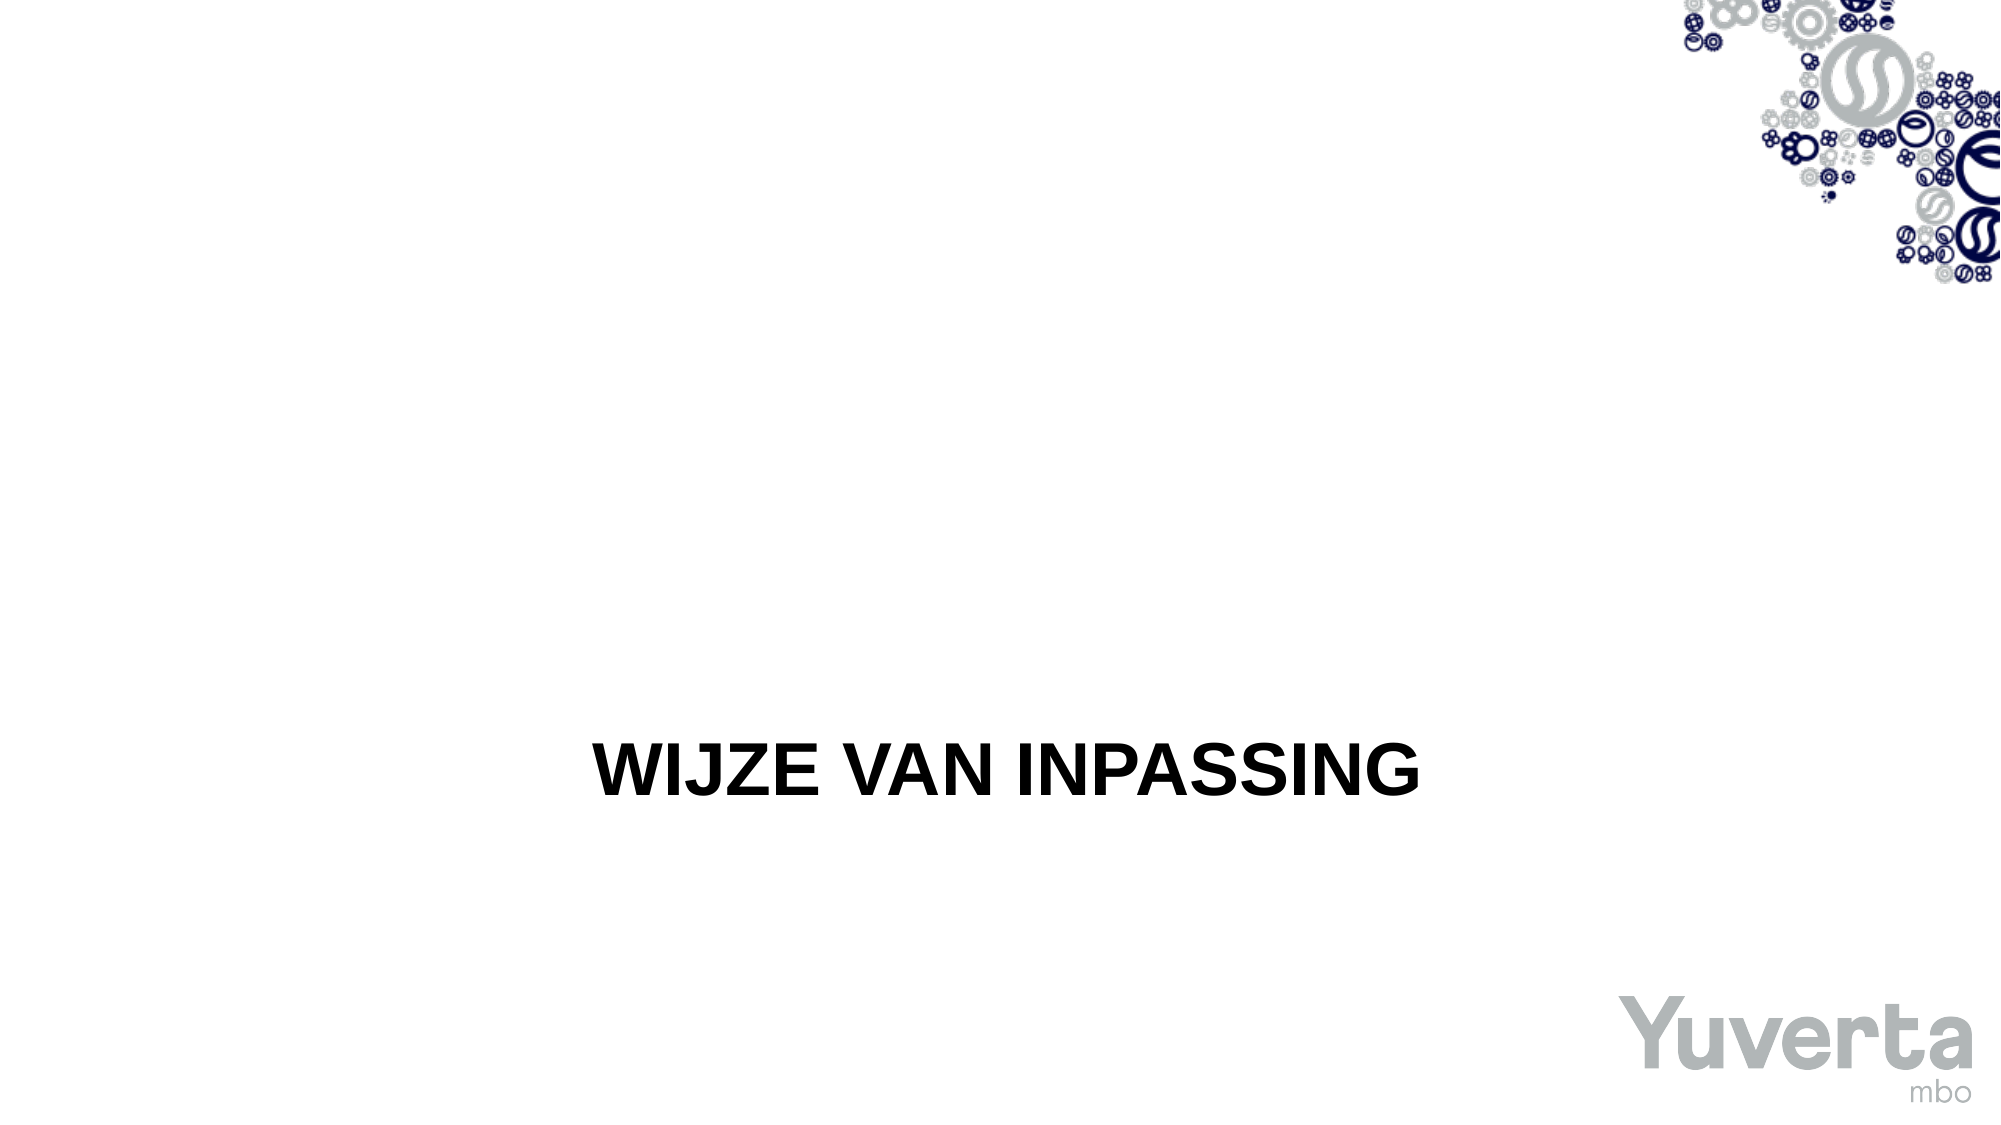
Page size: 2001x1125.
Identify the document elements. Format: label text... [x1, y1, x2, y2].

picture [0, 0, 2000, 1125]
title Wijze van Inpassing [157, 722, 1858, 947]
